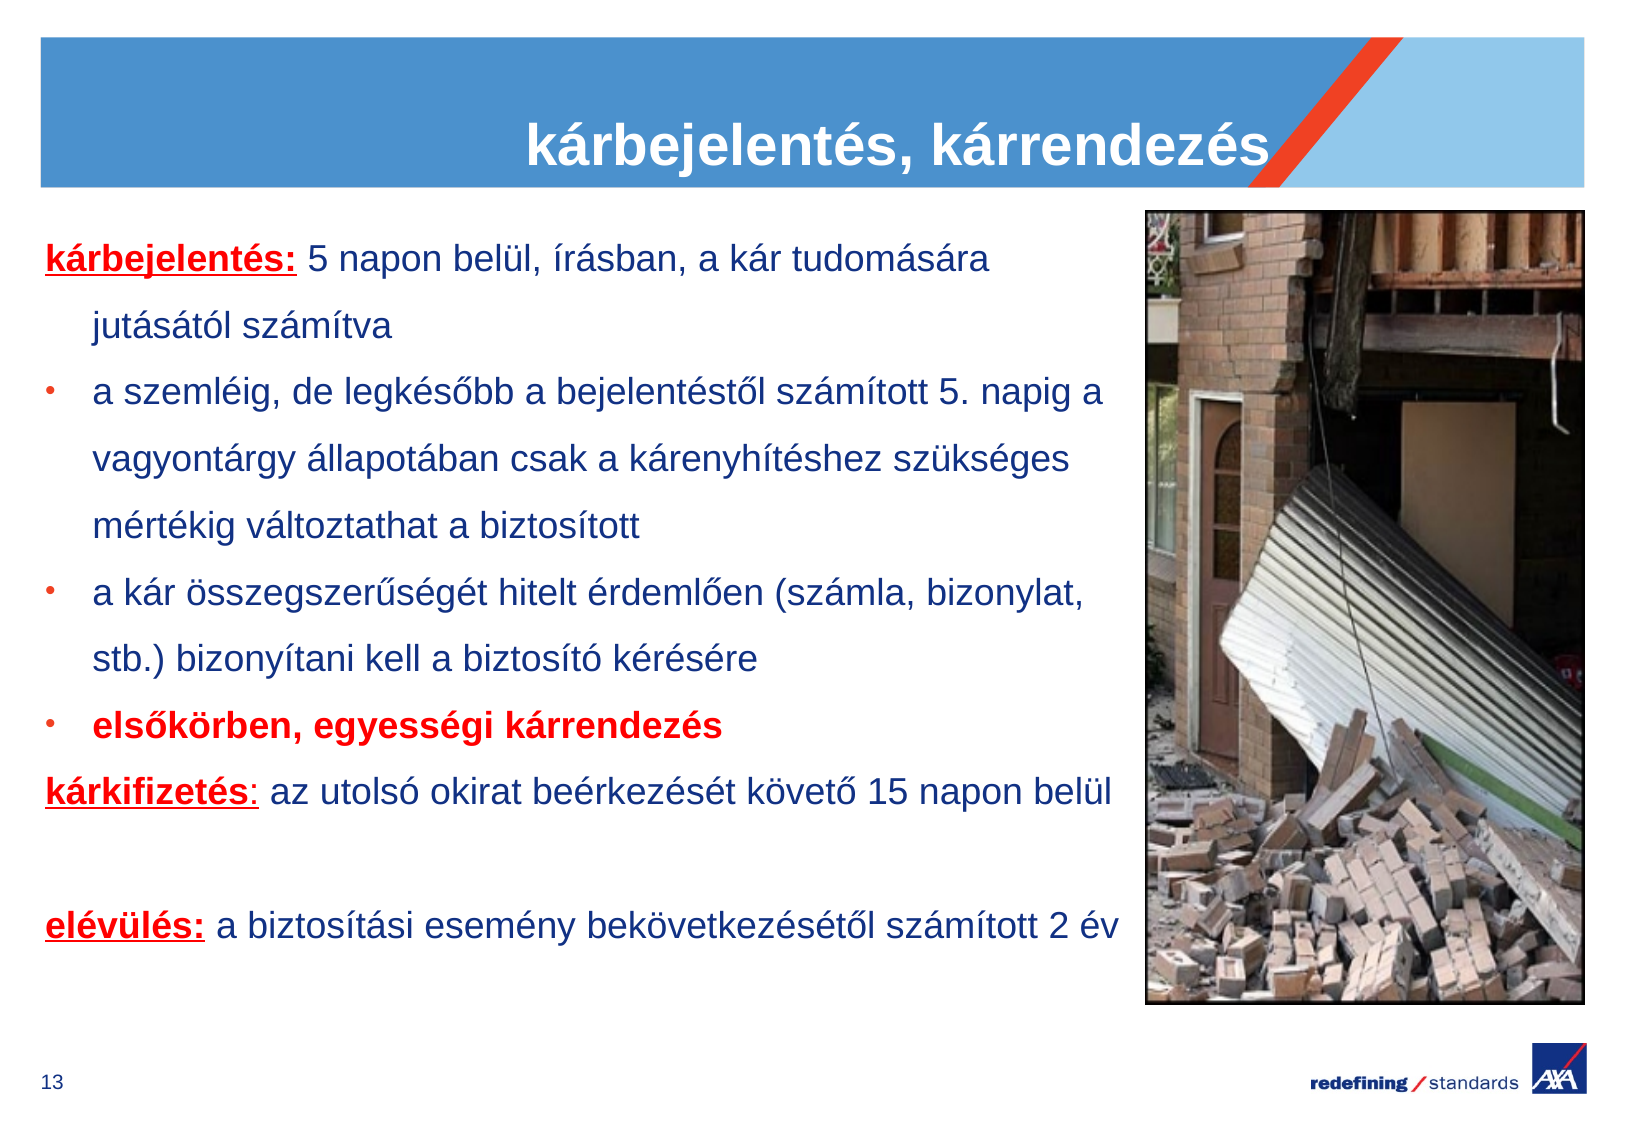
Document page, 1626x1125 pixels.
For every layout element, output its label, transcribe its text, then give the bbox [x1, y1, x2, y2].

title kárbejelentés, kárrendezés [56, 66, 1273, 179]
slide_number 13 [40, 1068, 95, 1120]
picture [1145, 210, 1585, 1005]
list kárbejelentés: 5 napon belül, írásban, a kár tudomására jutásától számítva a szemléig, de legkésőbb a bejelentéstől számított 5. napig a vagyontárgy állapotában csak a kárenyhítéshez szükséges mértékig változtathat a biztosított a kár összegszerűségét hitelt érdemlően (számla, bizonylat, stb.) bizonyítani kell a biztosító kérésére elsőkörben, egyességi kárrendezés kárkifizetés: az utolsó okirat beérkezését követő 15 napon belül elévülés: a biztosítási esemény bekövetkezésétől számított 2 év [45, 212, 1121, 1088]
picture [1311, 1043, 1587, 1094]
